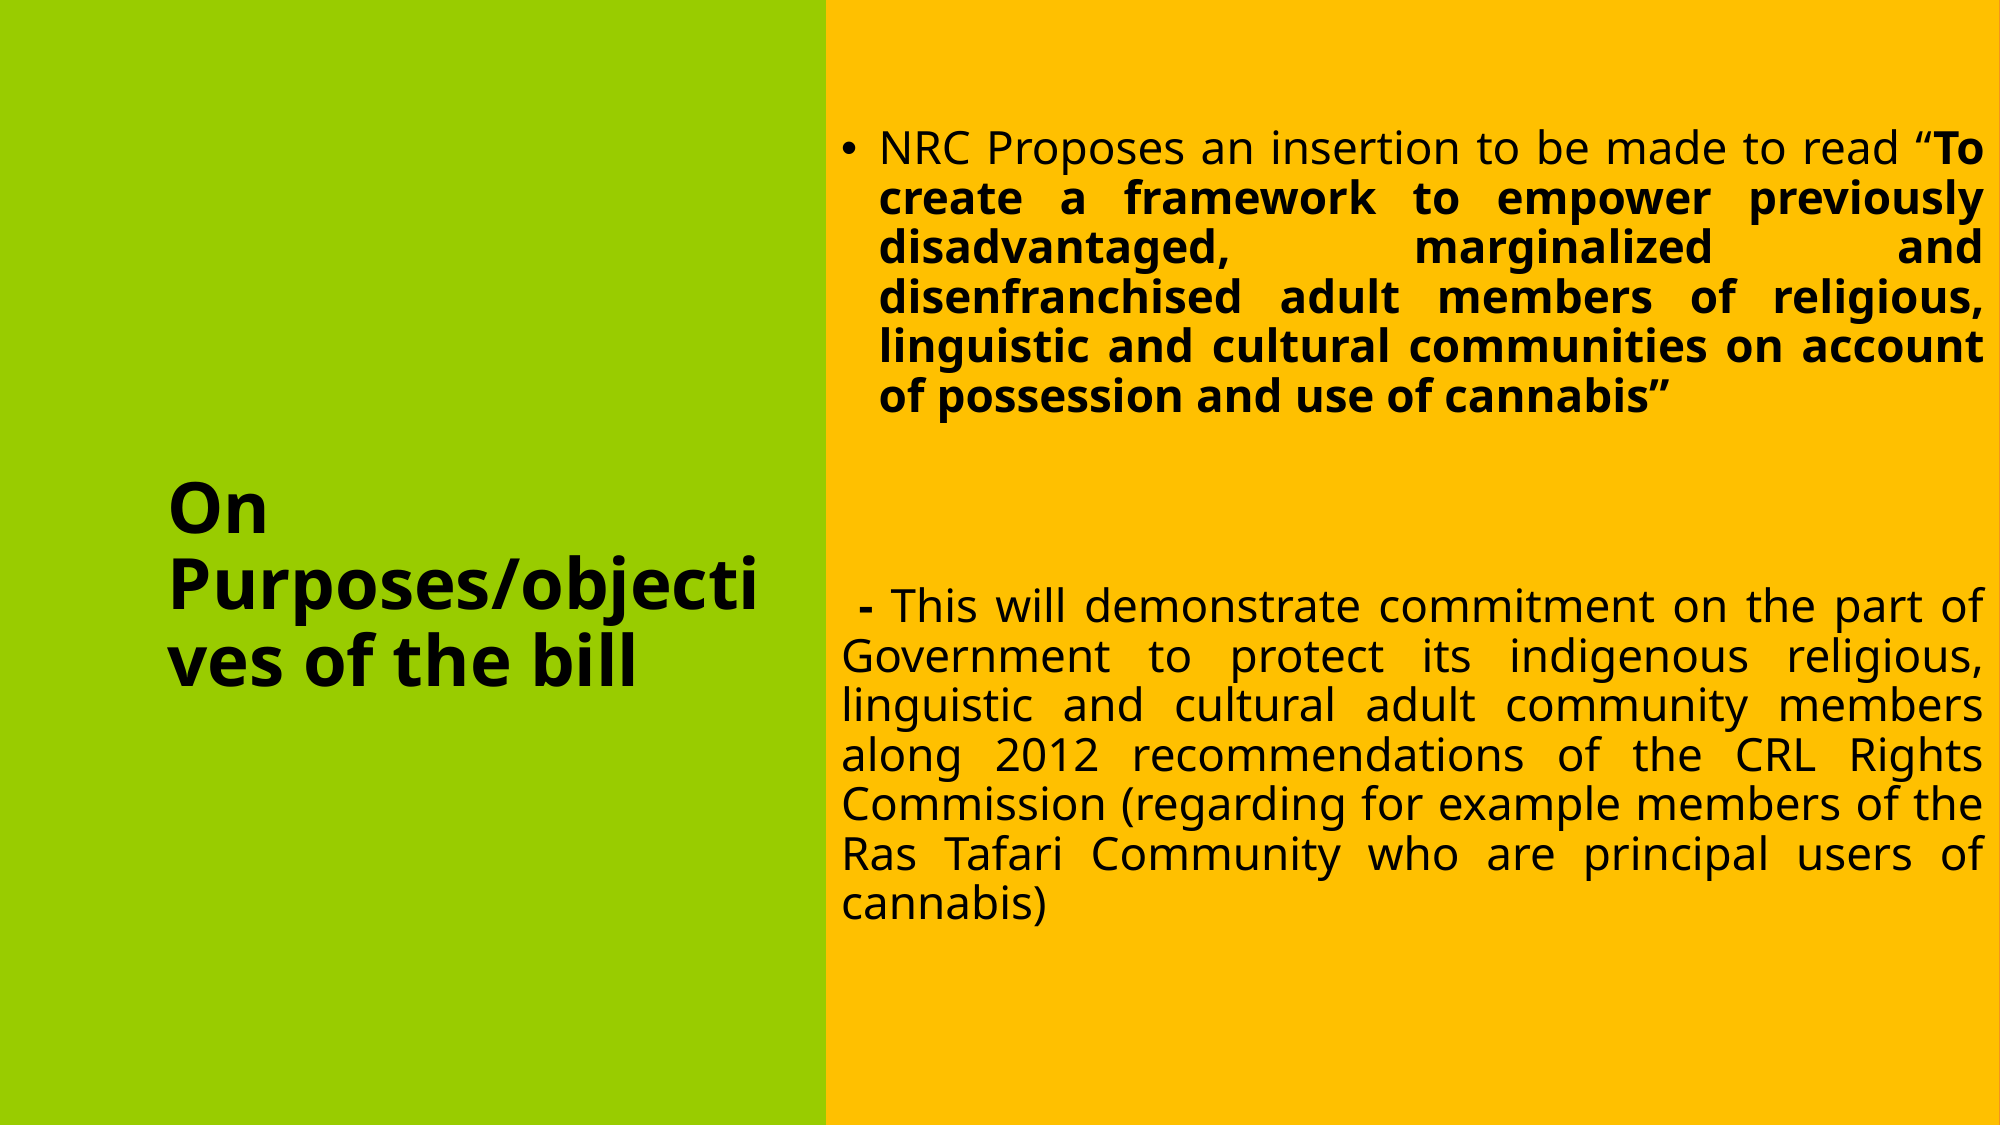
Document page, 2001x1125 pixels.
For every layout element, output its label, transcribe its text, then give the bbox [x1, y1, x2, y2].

list NRC Proposes an insertion to be made to read “To create a framework to empower previously disadvantaged, marginalized and disenfranchised adult members of religious, linguistic and cultural communities on account of possession and use of cannabis” - This will demonstrate commitment on the part of Government to protect its indigenous religious, linguistic and cultural adult community members along 2012 recommendations of the CRL Rights Commission (regarding for example members of the Ras Tafari Community who are principal users of cannabis) [826, 0, 2000, 1125]
text_box [0, 0, 826, 1125]
title On Purposes/objectives of the bill [152, 130, 783, 1044]
